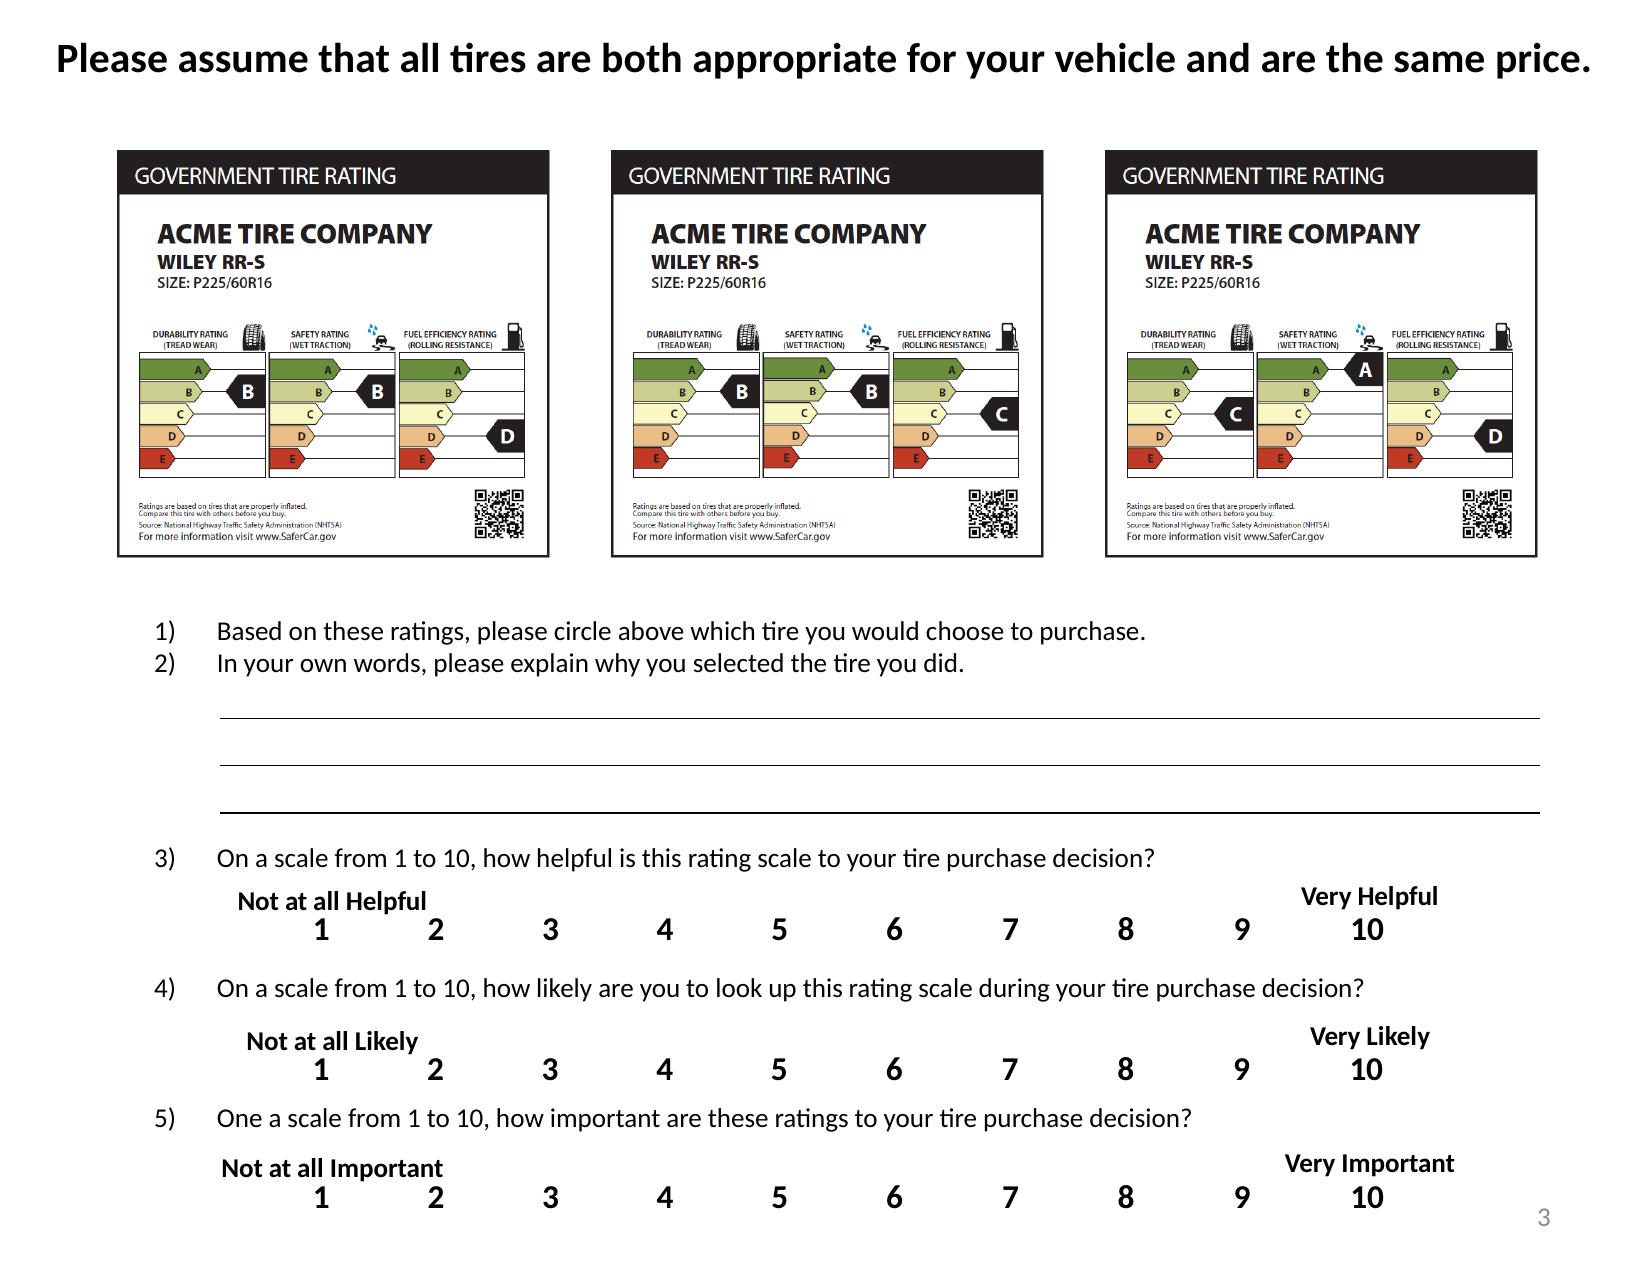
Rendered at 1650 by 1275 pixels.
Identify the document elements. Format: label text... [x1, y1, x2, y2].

picture [610, 149, 1044, 558]
slide_number 3 [1182, 1181, 1568, 1250]
picture [116, 149, 551, 558]
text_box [137, 604, 1541, 1226]
picture [1104, 149, 1538, 558]
text_box Please assume that all tires are both appropriate for your vehicle and are the same price. [0, 22, 1650, 90]
